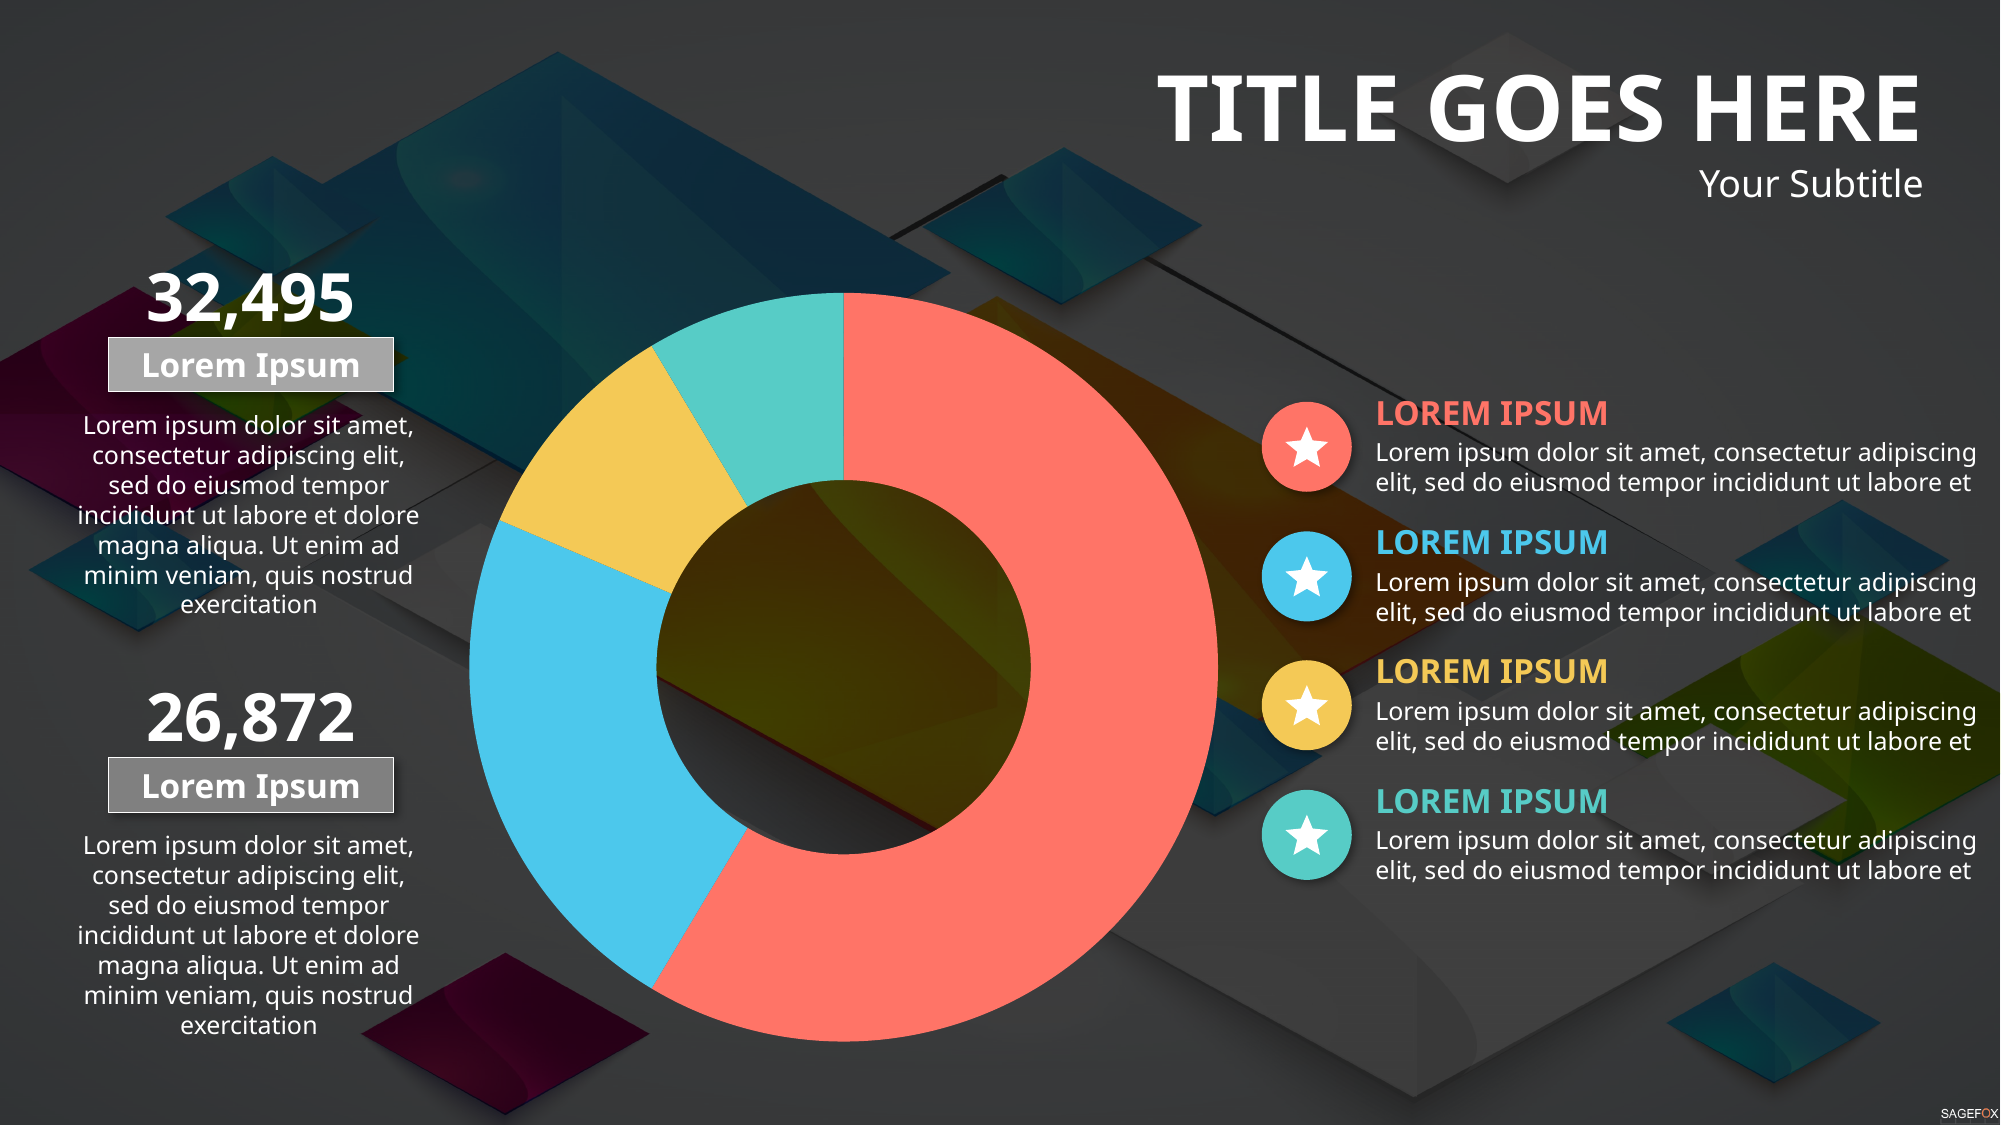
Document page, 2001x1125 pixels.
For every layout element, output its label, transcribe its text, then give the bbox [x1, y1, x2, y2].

text_box LOREM IPSUM Lorem ipsum dolor sit amet, consectetur adipiscing elit, sed do eiusmod tempor incididunt ut labore et [1365, 386, 2000, 502]
text_box LOREM IPSUM Lorem ipsum dolor sit amet, consectetur adipiscing elit, sed do eiusmod tempor incididunt ut labore et [1365, 516, 2000, 632]
text_box TITLE GOES HERE Your Subtitle [1035, 42, 1939, 212]
chart [450, 277, 1238, 1058]
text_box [1261, 531, 1352, 622]
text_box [61, 341, 437, 597]
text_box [1261, 789, 1352, 880]
text_box LOREM IPSUM Lorem ipsum dolor sit amet, consectetur adipiscing elit, sed do eiusmod tempor incididunt ut labore et [1365, 775, 2000, 890]
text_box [61, 762, 437, 1017]
text_box LOREM IPSUM Lorem ipsum dolor sit amet, consectetur adipiscing elit, sed do eiusmod tempor incididunt ut labore et [1365, 645, 2000, 761]
text_box 26,872 [108, 667, 394, 762]
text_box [1261, 401, 1352, 492]
text_box 32,495 [108, 247, 394, 341]
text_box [1261, 660, 1352, 751]
picture [0, 0, 2001, 1125]
